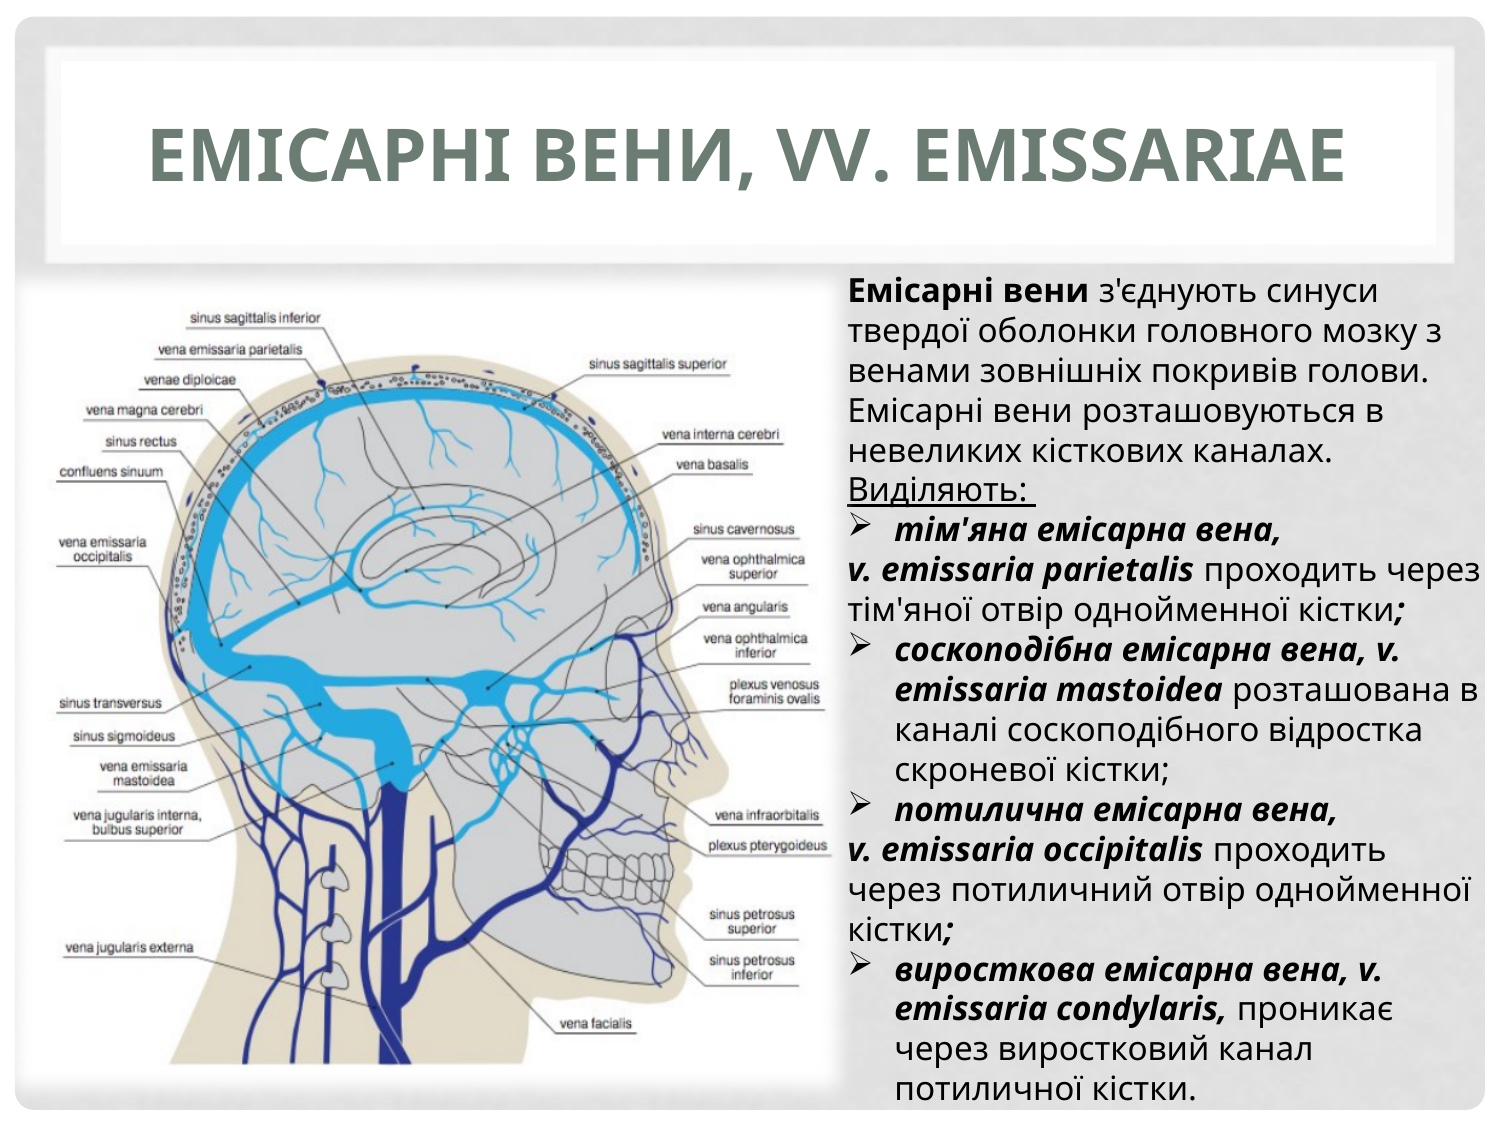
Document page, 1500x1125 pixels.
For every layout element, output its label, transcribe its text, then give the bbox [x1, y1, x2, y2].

title Емісарні вени, vv. emissariae [69, 66, 1425, 238]
text_box Емісарні вени з'єднують синуси твердої оболонки головного мозку з венами зовнішніх покривів голови. Емісарні вени розташовуються в невеликих кісткових каналах. Виділяють: тім'яна емісарна вена, v. emissaria parietalis проходить через тім'яної отвір однойменної кістки; соскоподібна емісарна вена, v. emissaria mastoidea розташована в каналі соскоподібного відростка скроневої кістки; потилична емісарна вена, v. emissaria occipitalis проходить через потиличний отвір однойменної кістки; виросткова емісарна вена, v. emissaria condylaris, проникає через виростковий канал потиличної кістки. [832, 261, 1500, 1115]
picture [0, 261, 857, 1107]
